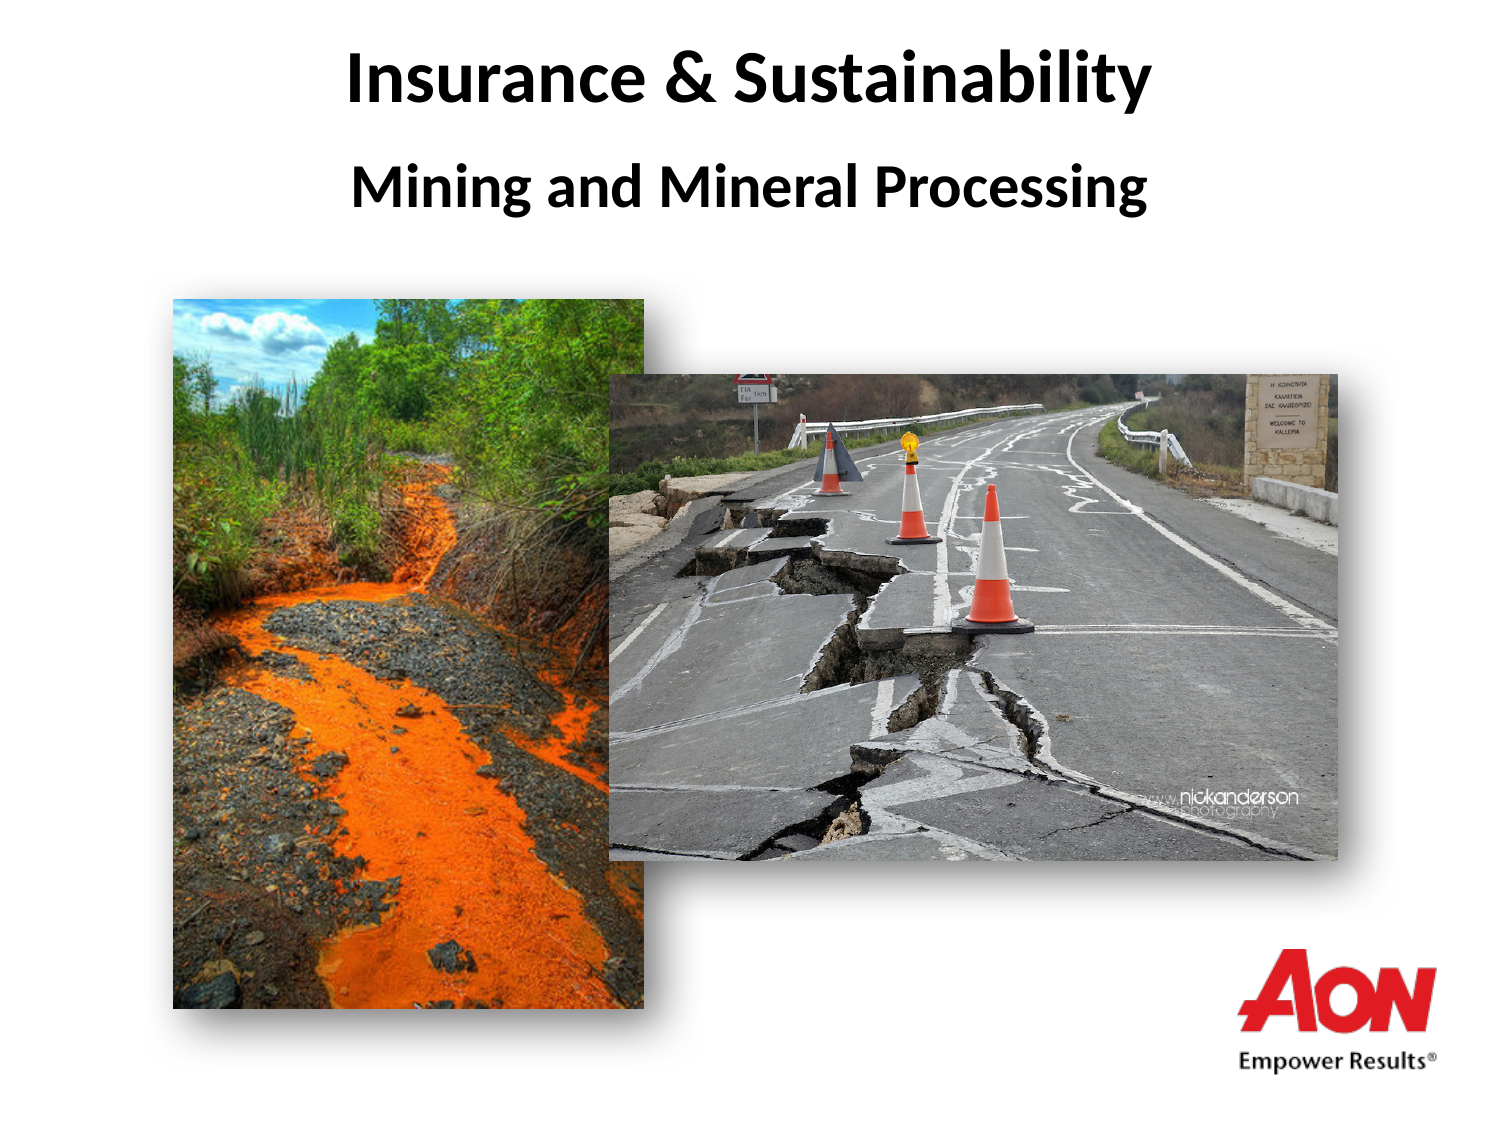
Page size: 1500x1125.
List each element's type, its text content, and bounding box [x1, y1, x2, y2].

picture [173, 299, 1338, 1009]
list Mining and Mineral Processing [75, 137, 1425, 955]
picture [1237, 949, 1438, 1076]
title Insurance & Sustainability [75, 7, 1425, 137]
